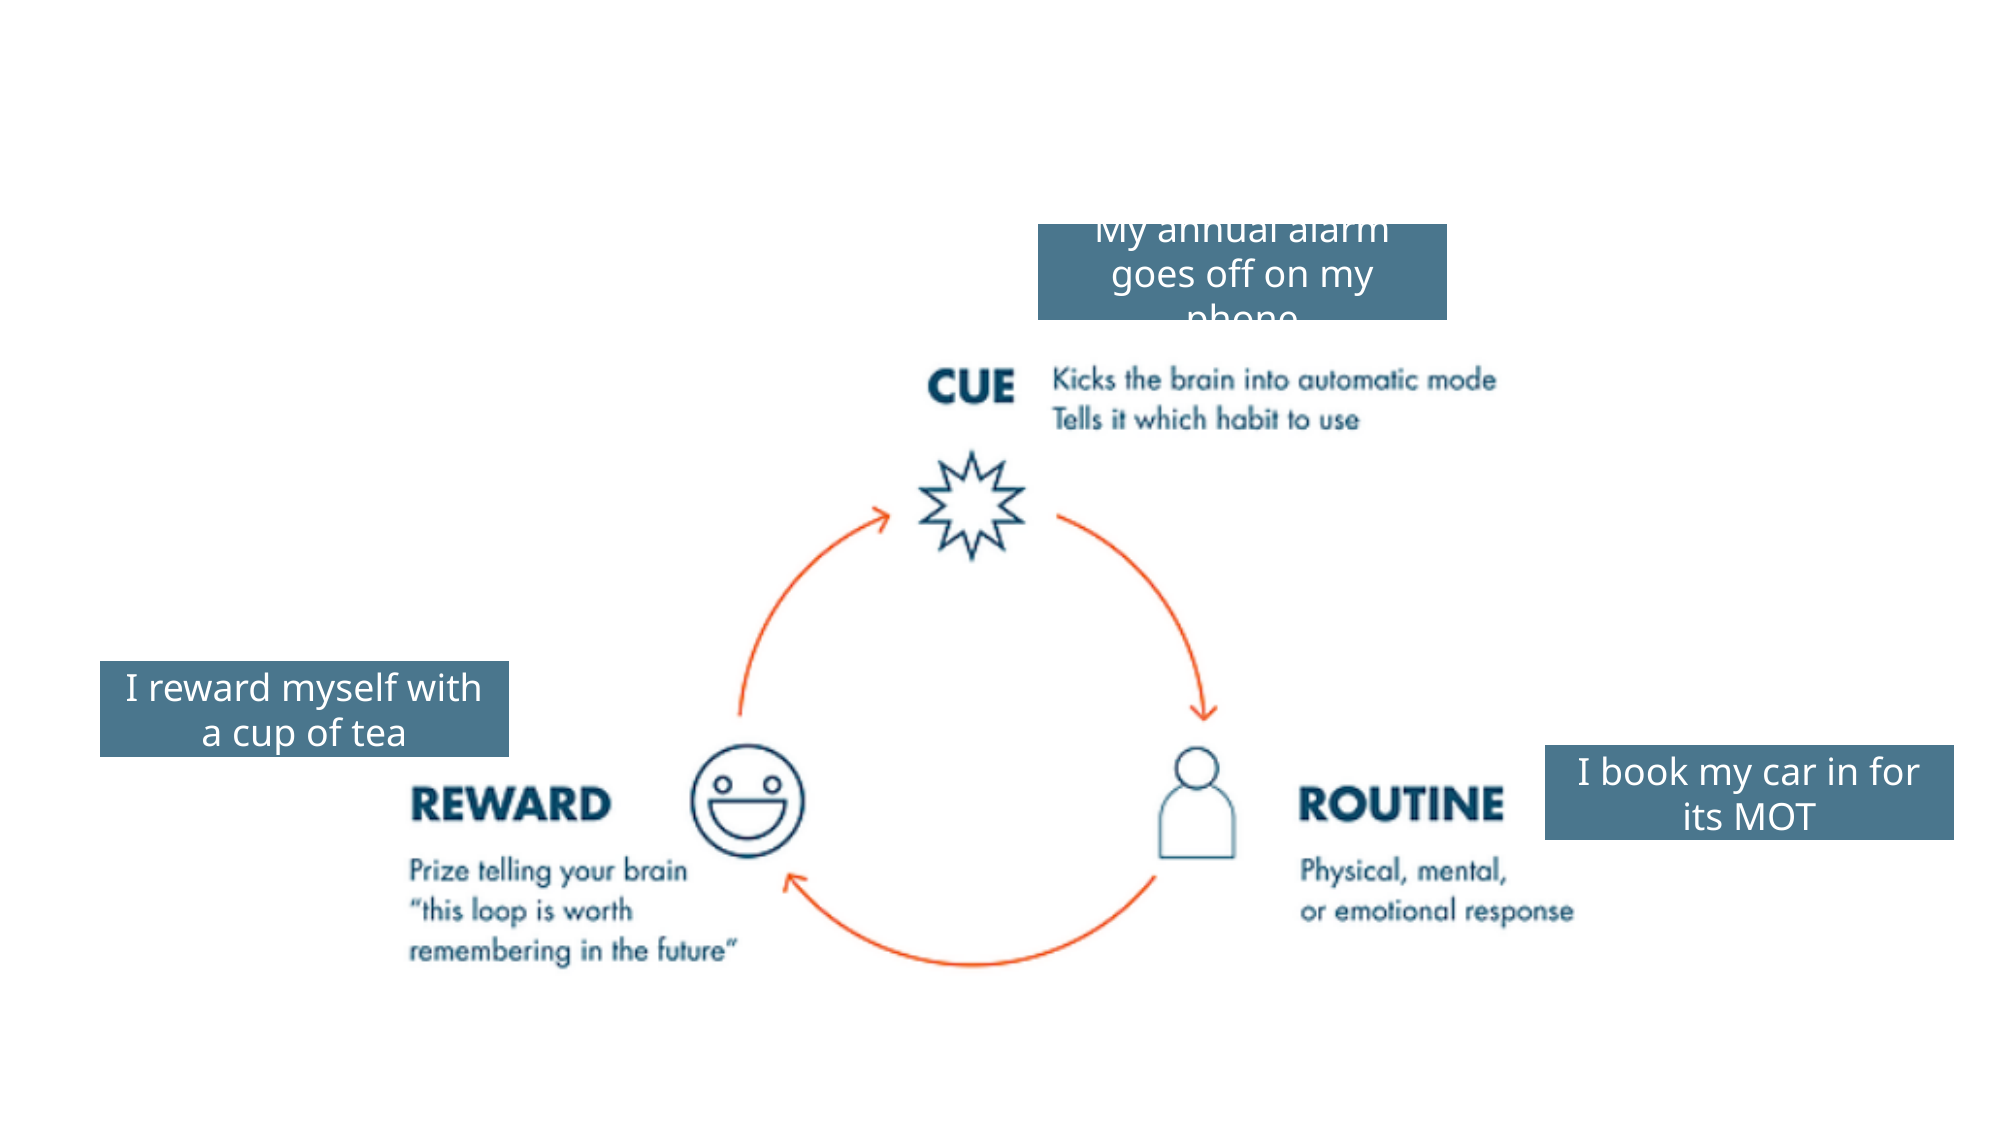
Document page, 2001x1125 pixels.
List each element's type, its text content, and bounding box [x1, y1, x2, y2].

picture [371, 317, 1629, 1101]
text_box My annual alarm goes off on my phone [1038, 224, 1447, 317]
text_box I reward myself with a cup of tea [100, 661, 371, 757]
text_box I book my car in for its MOT [1629, 745, 1954, 840]
